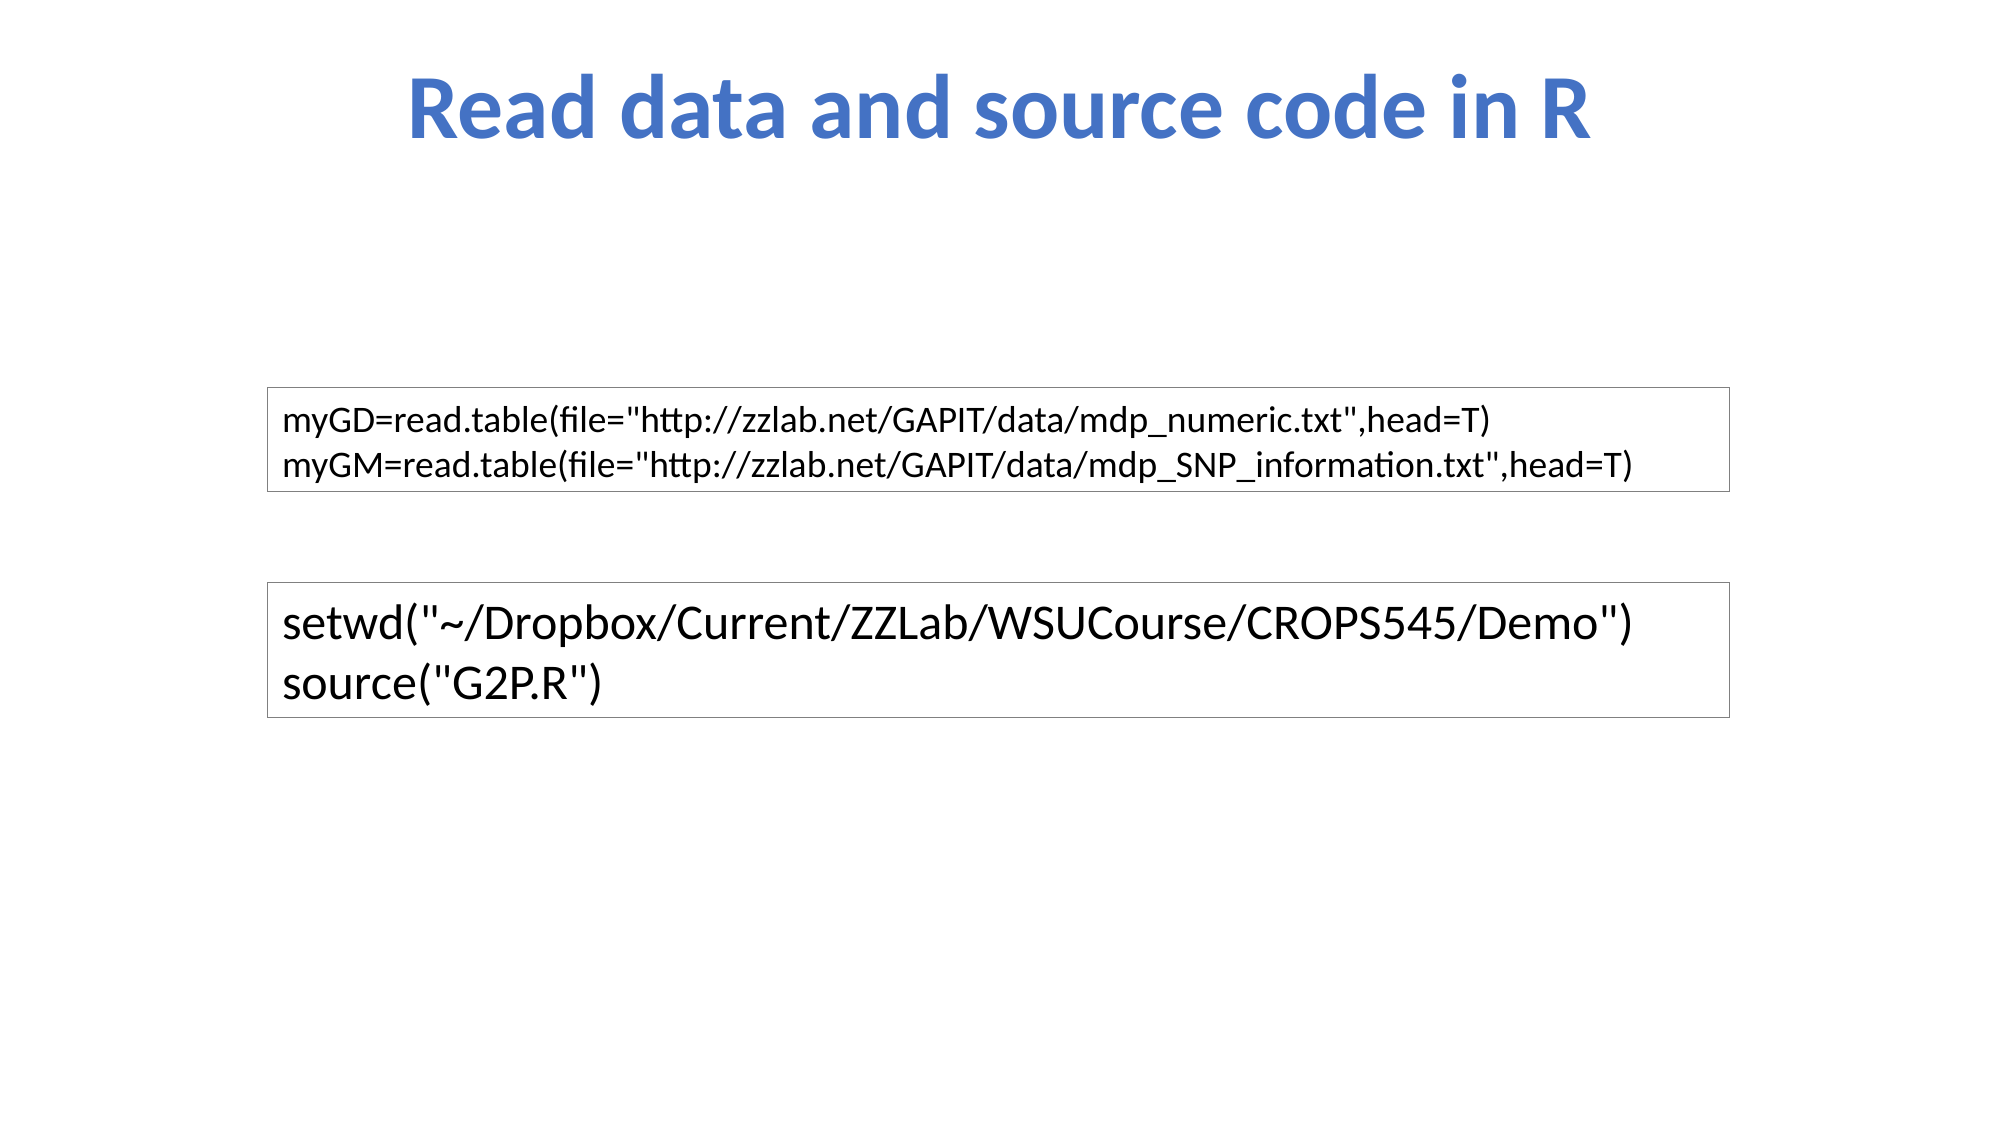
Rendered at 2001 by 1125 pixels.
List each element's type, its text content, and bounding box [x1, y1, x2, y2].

text_box setwd("~/Dropbox/Current/ZZLab/WSUCourse/CROPS545/Demo") source("G2P.R") [267, 582, 1730, 718]
text_box myGD=read.table(file="http://zzlab.net/GAPIT/data/mdp_numeric.txt",head=T) myGM=read.table(file="http://zzlab.net/GAPIT/data/mdp_SNP_information.txt",head=T) [267, 387, 1730, 492]
title Read data and source code in R [138, 0, 1864, 218]
